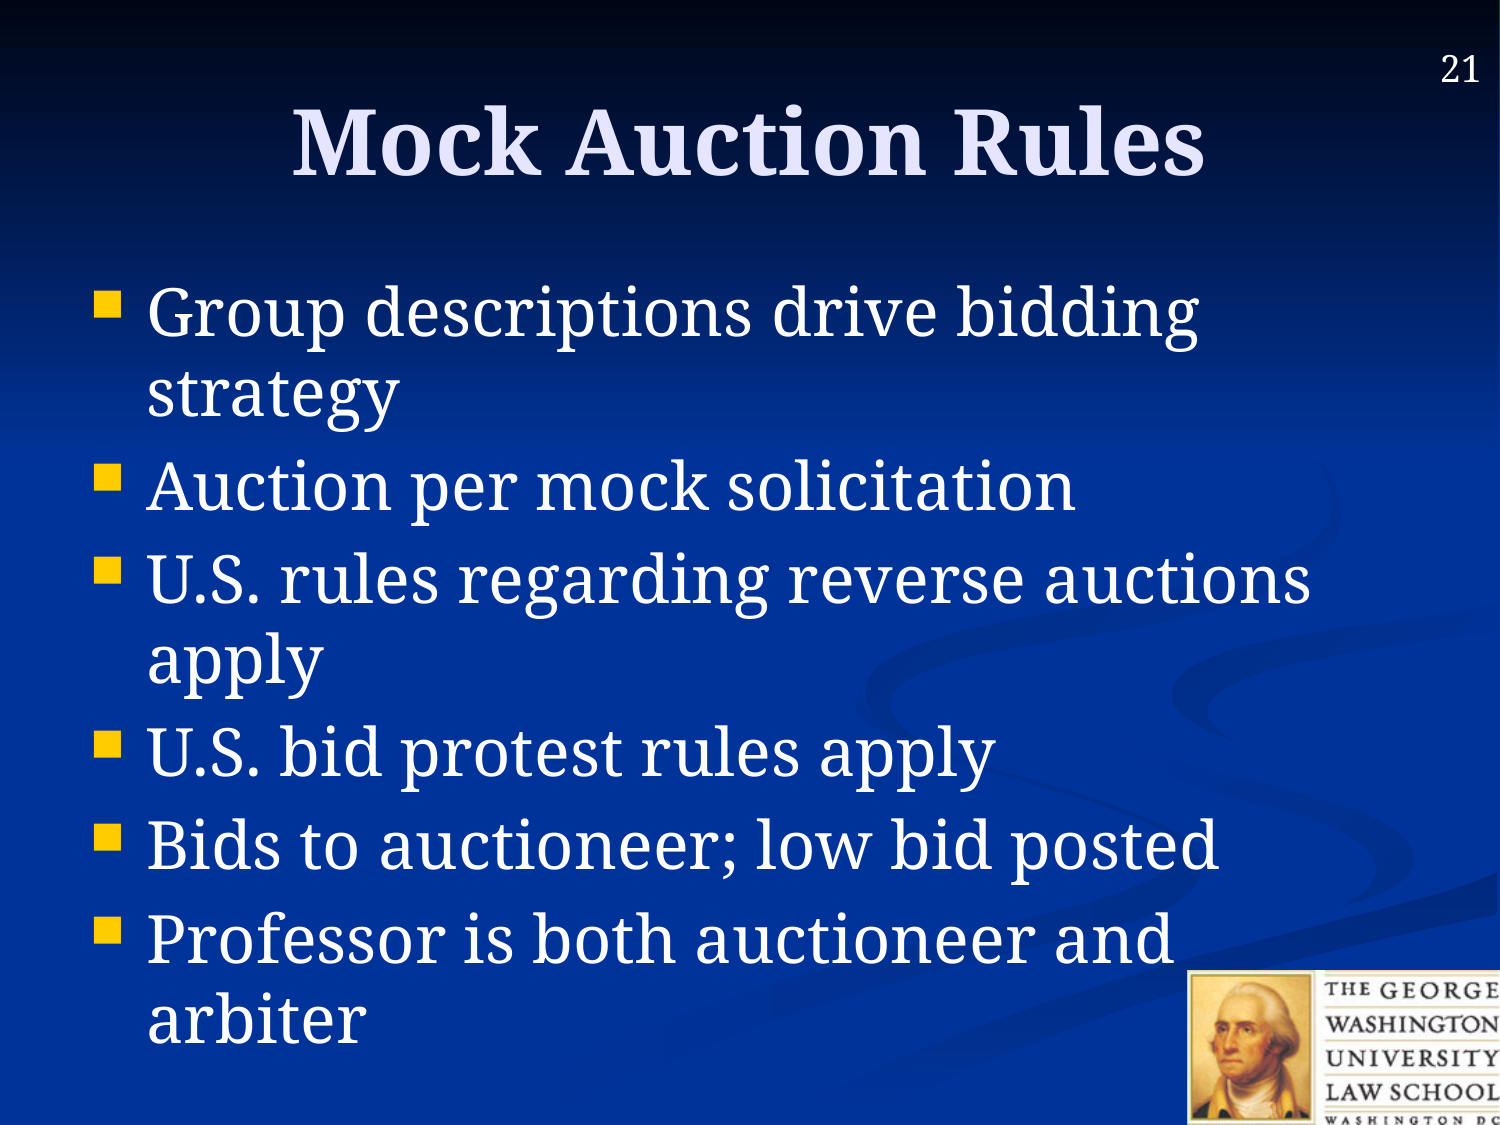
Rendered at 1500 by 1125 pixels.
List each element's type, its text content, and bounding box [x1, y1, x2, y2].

list Group descriptions drive bidding strategy Auction per mock solicitation U.S. rules regarding reverse auctions apply U.S. bid protest rules apply Bids to auctioneer; low bid posted Professor is both auctioneer and arbiter [74, 262, 1426, 1006]
picture [1187, 970, 1500, 1125]
title Mock Auction Rules [74, 44, 1426, 233]
